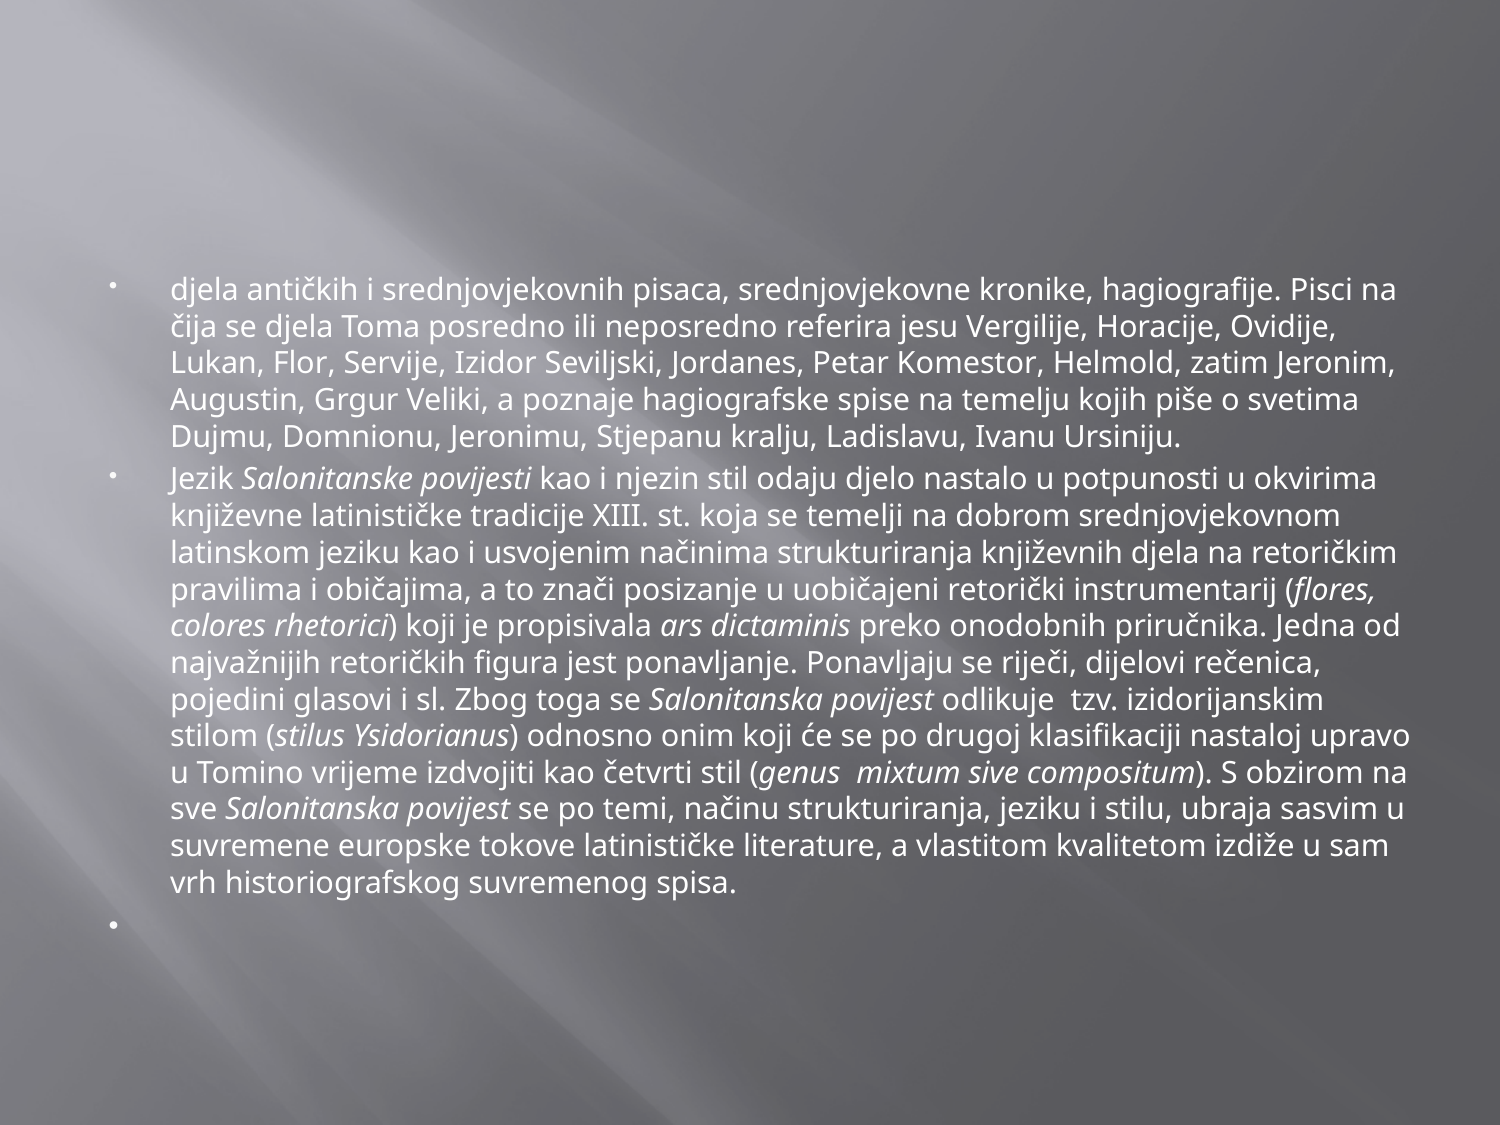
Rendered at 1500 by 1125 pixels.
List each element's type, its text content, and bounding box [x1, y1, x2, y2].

list djela antičkih i srednjovjekovnih pisaca, srednjovjekovne kronike, hagiografije. Pisci na čija se djela Toma posredno ili neposredno referira jesu Vergilije, Horacije, Ovidije, Lukan, Flor, Servije, Izidor Seviljski, Jordanes, Petar Komestor, Helmold, zatim Jeronim, Augustin, Grgur Veliki, a poznaje hagiografske spise na temelju kojih piše o svetima Dujmu, Domnionu, Jeronimu, Stjepanu kralju, Ladislavu, Ivanu Ursiniju. Jezik Salonitanske povijesti kao i njezin stil odaju djelo nastalo u potpunosti u okvirima književne latinističke tradicije XIII. st. koja se temelji na dobrom srednjovjekovnom latinskom jeziku kao i usvojenim načinima strukturiranja književnih djela na retoričkim pravilima i običajima, a to znači posizanje u uobičajeni retorički instrumentarij (flores, colores rhetorici) koji je propisivala ars dictaminis preko onodobnih priručnika. Jedna od najvažnijih retoričkih figura jest ponavljanje. Ponavljaju se riječi, dijelovi rečenica, pojedini glasovi i sl. Zbog toga se Salonitanska povijest odlikuje tzv. izidorijanskim stilom (stilus Ysidorianus) odnosno onim koji će se po drugoj klasifikaciji nastaloj upravo u Tomino vrijeme izdvojiti kao četvrti stil (genus mixtum sive compositum). S obzirom na sve Salonitanska povijest se po temi, načinu strukturiranja, jeziku i stilu, ubraja sasvim u suvremene europske tokove latinističke literature, a vlastitom kvalitetom izdiže u sam vrh historiografskog suvremenog spisa. [75, 262, 1425, 1035]
